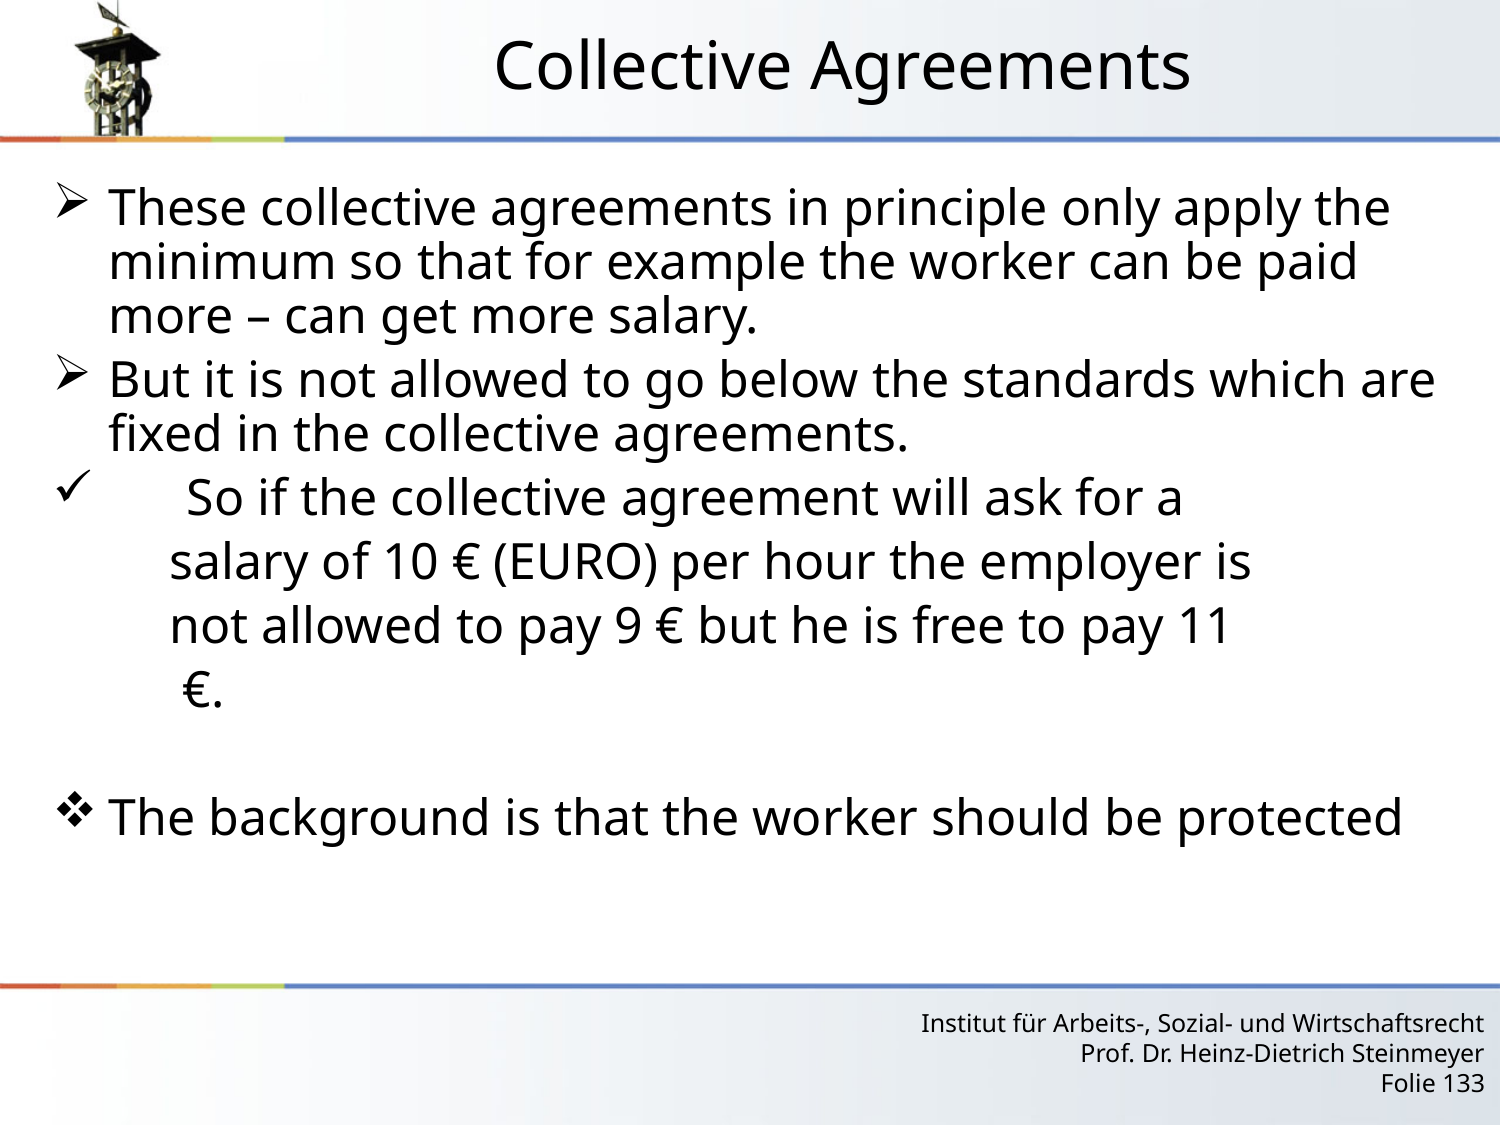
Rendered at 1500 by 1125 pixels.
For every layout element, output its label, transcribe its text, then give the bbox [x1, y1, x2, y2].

title Collective Agreements [212, 0, 1475, 125]
picture [0, 0, 1500, 150]
list These collective agreements in principle only apply the minimum so that for example the worker can be paid more – can get more salary. But it is not allowed to go below the standards which are fixed in the collective agreements. So if the collective agreement will ask for a salary of 10 € (EURO) per hour the employer is not allowed to pay 9 € but he is free to pay 11 €. The background is that the worker should be protected [37, 174, 1463, 975]
picture [0, 974, 1500, 1125]
